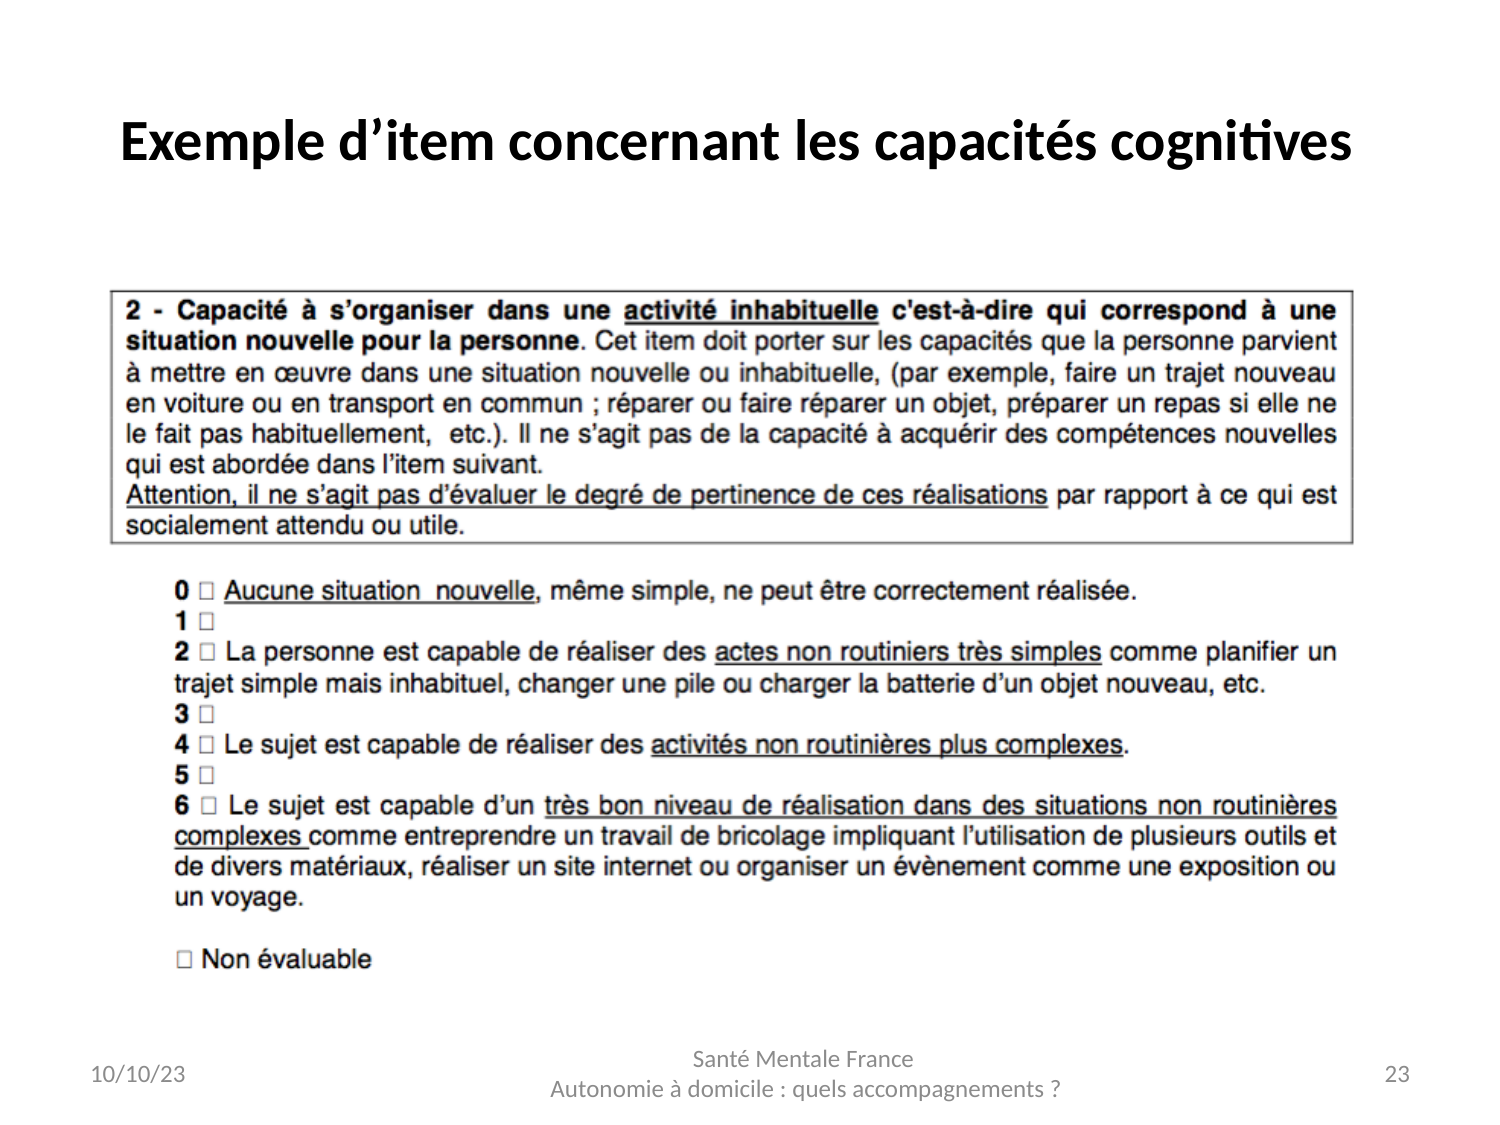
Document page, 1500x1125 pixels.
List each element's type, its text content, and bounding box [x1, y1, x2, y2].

title Exemple d’item concernant les capacités cognitives [75, 43, 1425, 232]
list [75, 262, 1425, 1005]
slide_number 23 [1101, 1042, 1425, 1103]
footer Santé Mentale France Autonomie à domicile : quels accompagnements ? [512, 1042, 1101, 1103]
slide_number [75, 1042, 425, 1103]
picture [74, 268, 1407, 1002]
